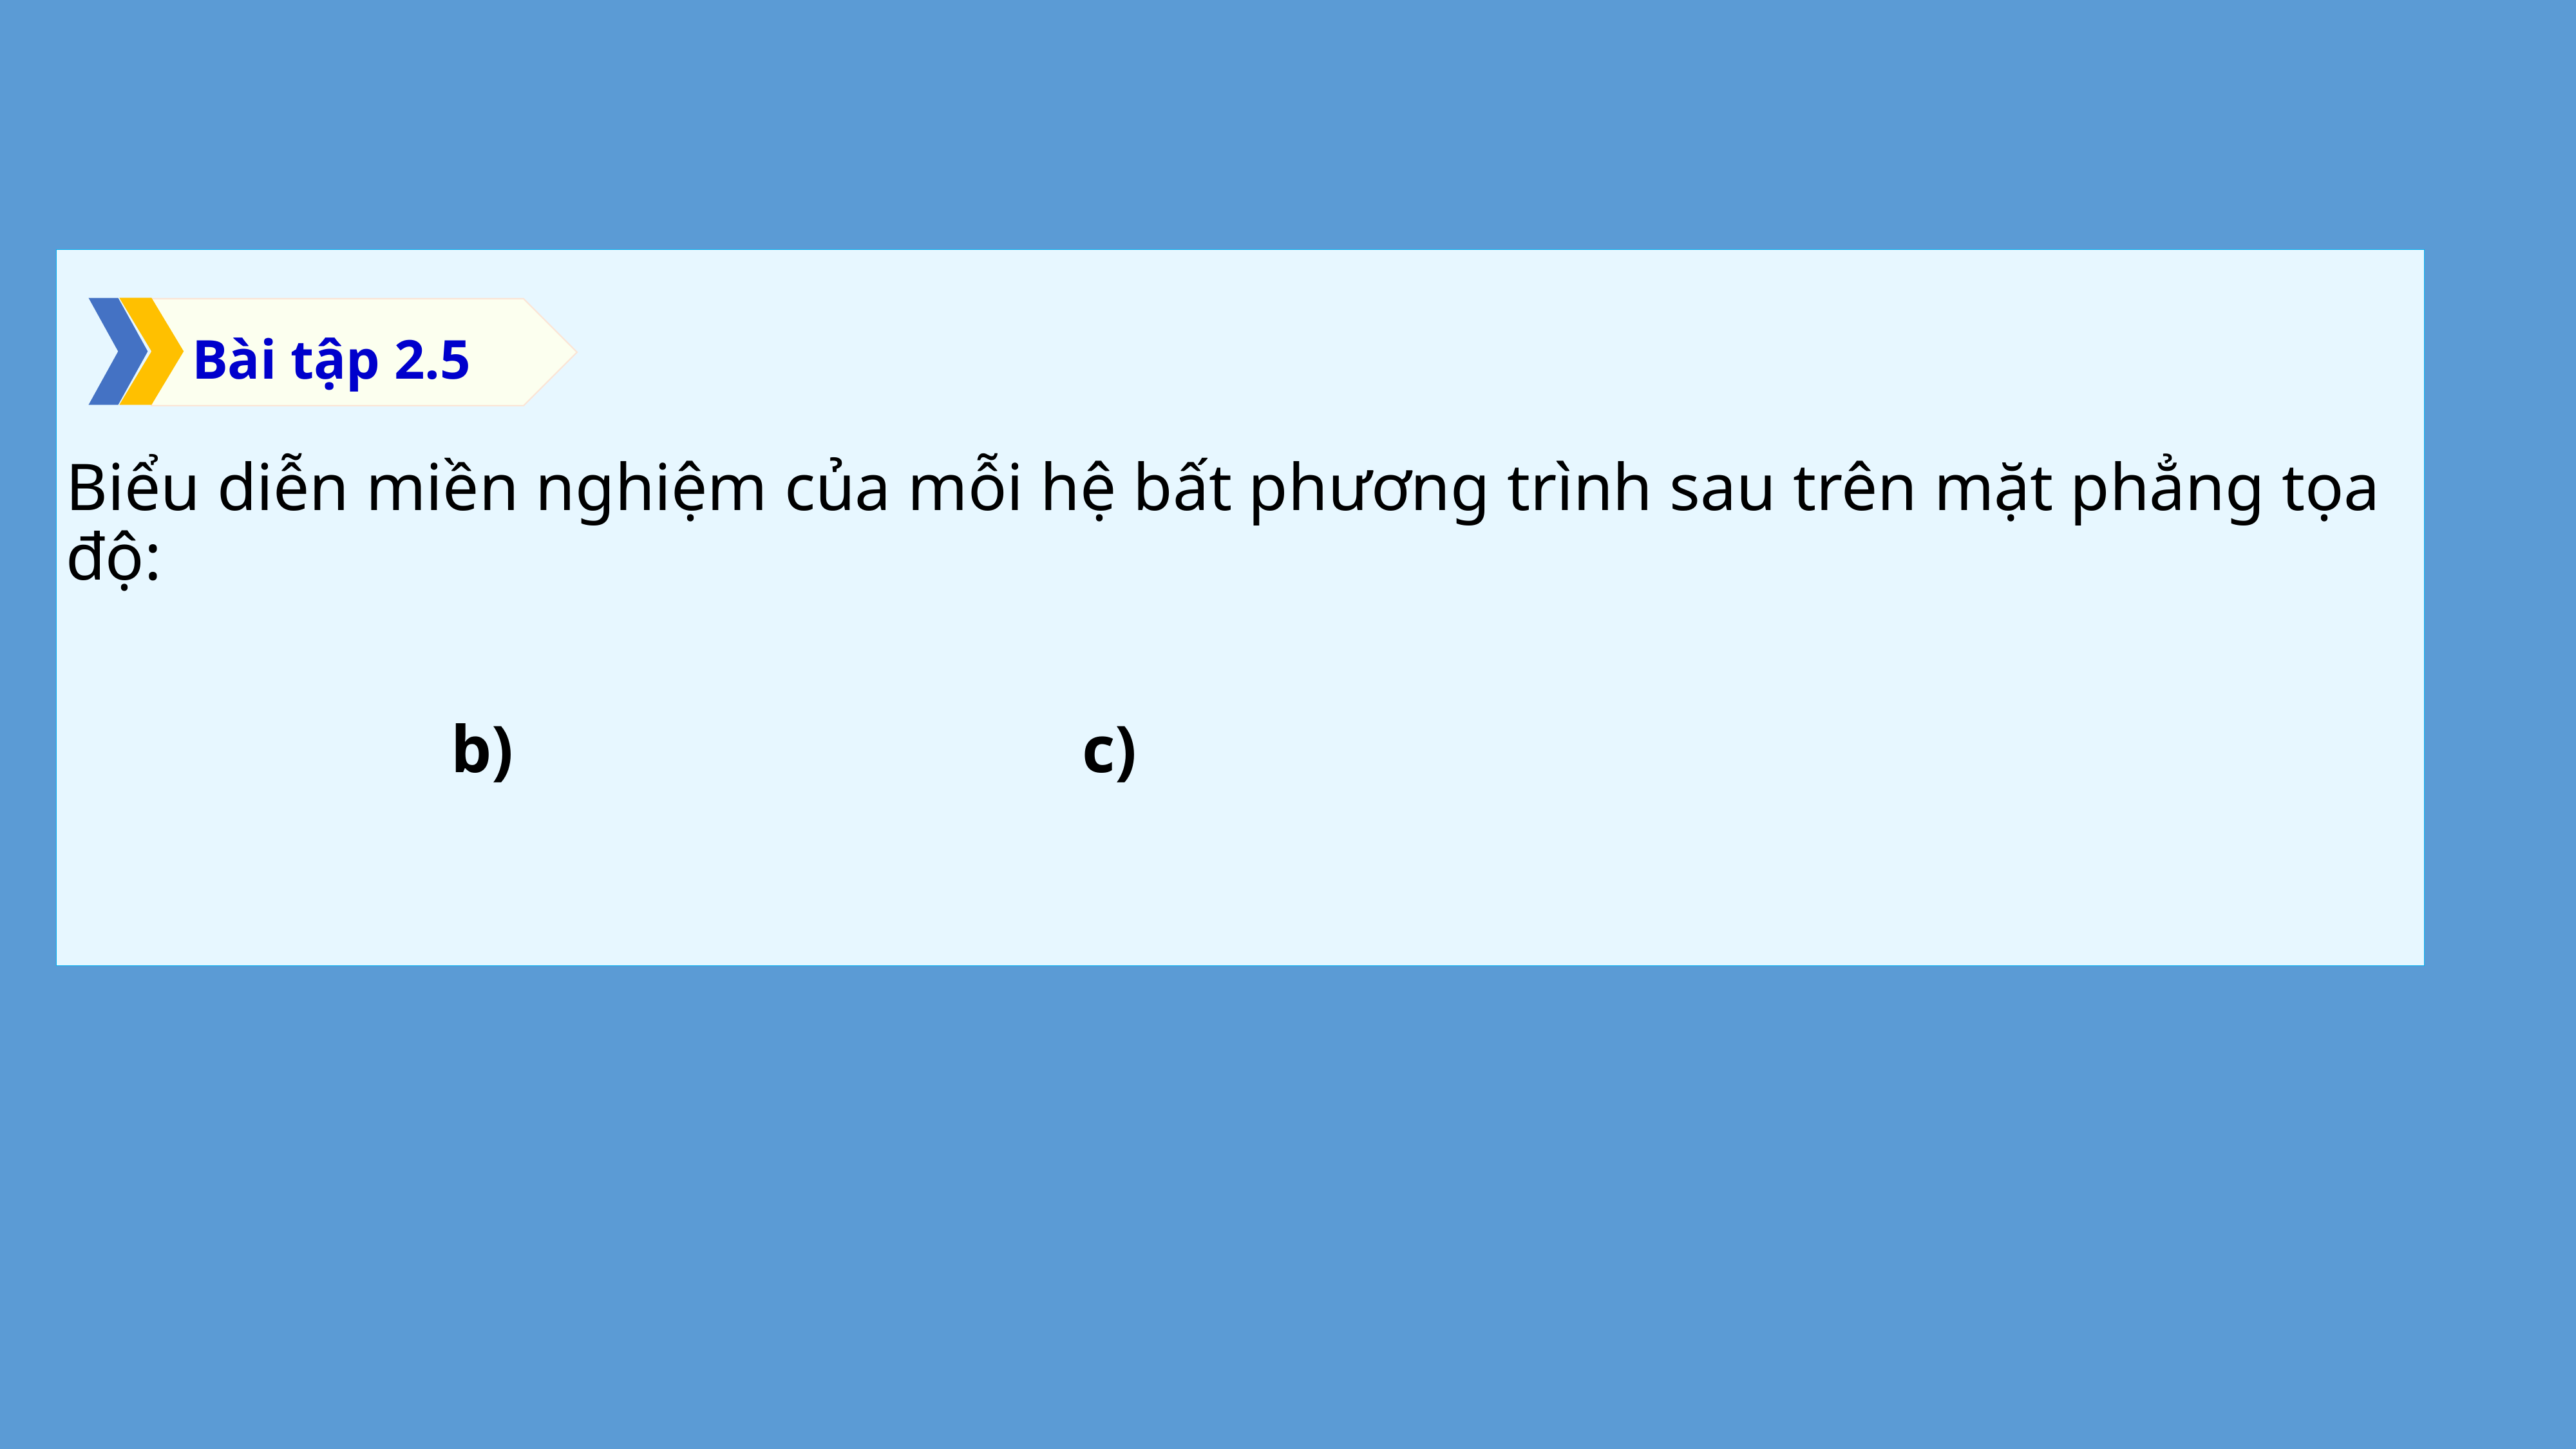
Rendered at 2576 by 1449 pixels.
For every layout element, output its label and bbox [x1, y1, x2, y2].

text_box [88, 298, 609, 472]
